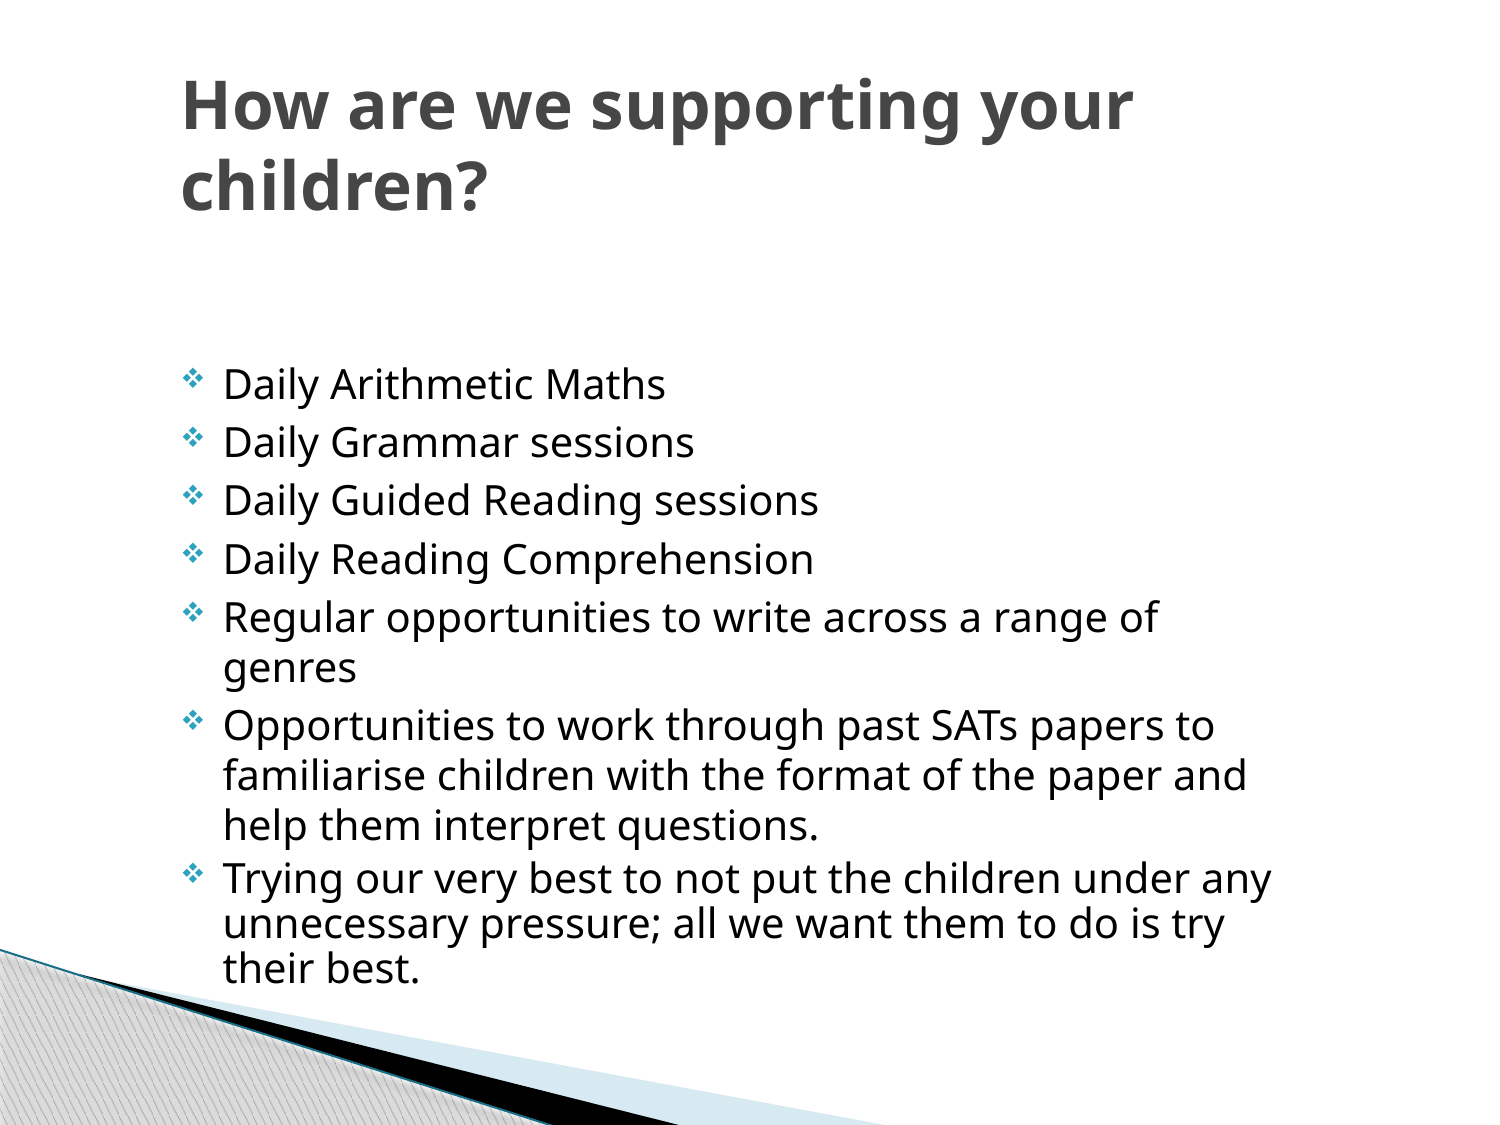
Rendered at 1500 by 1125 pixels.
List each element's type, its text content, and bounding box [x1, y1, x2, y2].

title How are we supporting your children? [165, 54, 1335, 232]
list Daily Arithmetic Maths Daily Grammar sessions Daily Guided Reading sessions Daily Reading Comprehension Regular opportunities to write across a range of genres Opportunities to work through past SATs papers to familiarise children with the format of the paper and help them interpret questions. Trying our very best to not put the children under any unnecessary pressure; all we want them to do is try their best. [147, 350, 1317, 1015]
